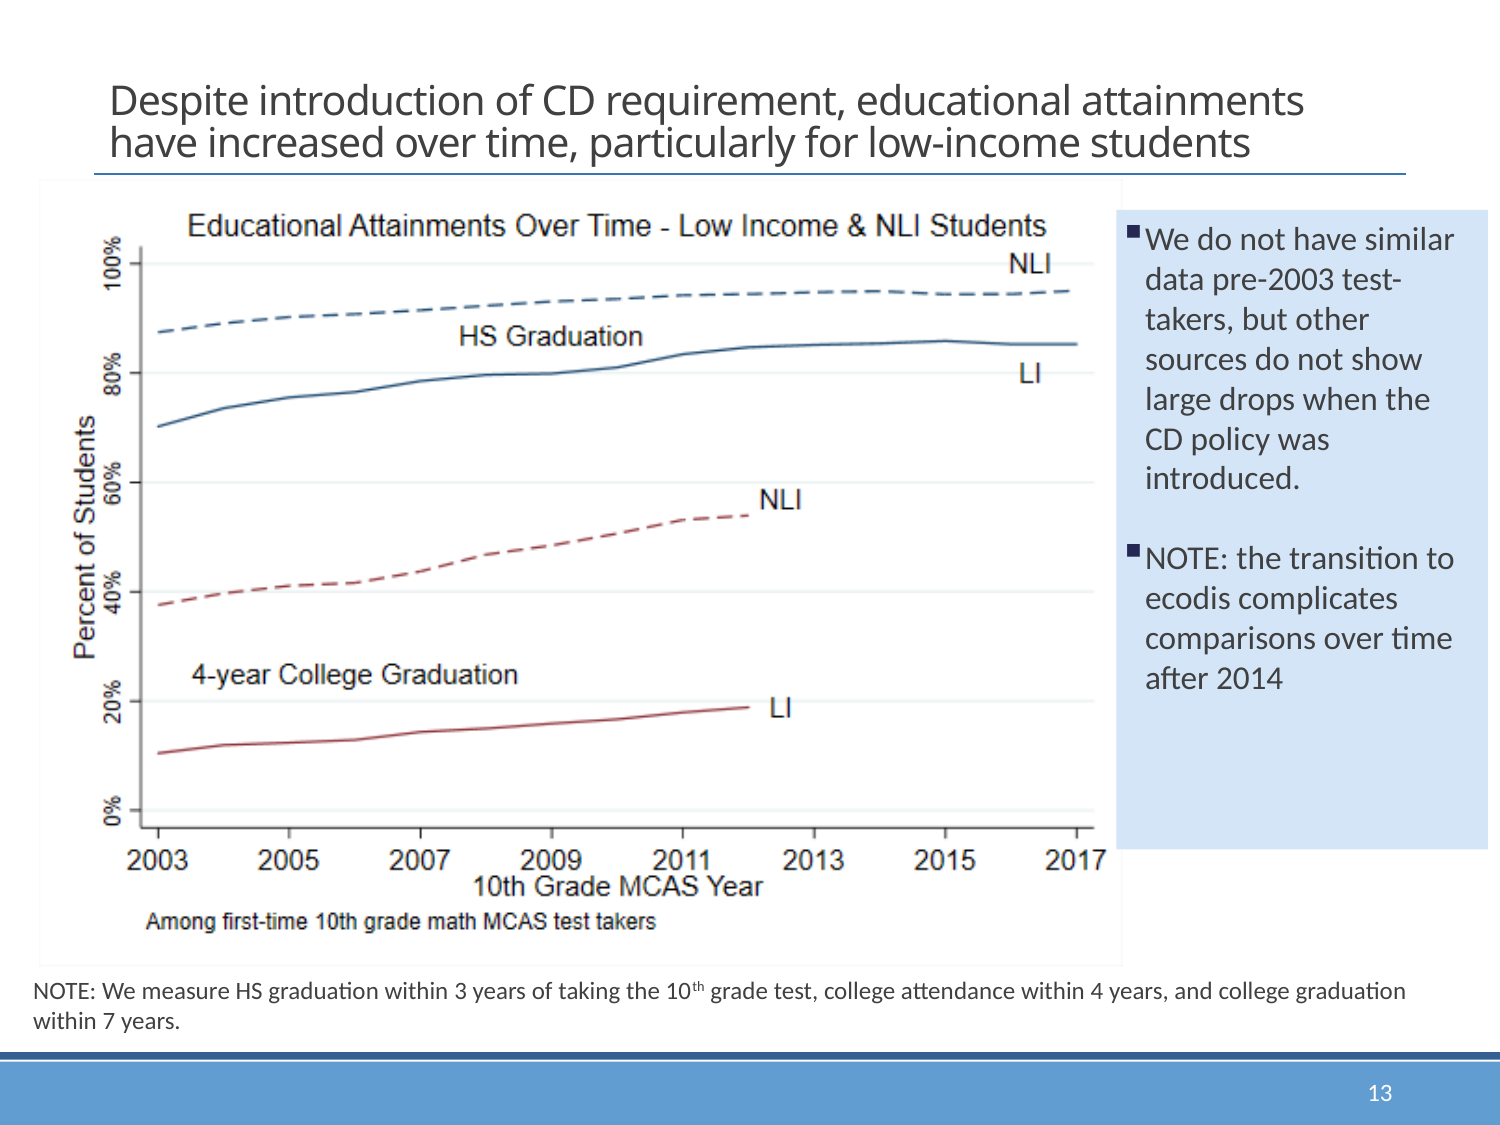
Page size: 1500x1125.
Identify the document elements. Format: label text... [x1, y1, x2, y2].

title Despite introduction of CD requirement, educational attainments have increased over time, particularly for low-income students [94, 47, 1406, 174]
text_box We do not have similar data pre-2003 test-takers, but other sources do not show large drops when the CD policy was introduced. NOTE: the transition to ecodis complicates comparisons over time after 2014 [1130, 209, 1481, 704]
text_box NOTE: We measure HS graduation within 3 years of taking the 10th grade test, college attendance within 4 years, and college graduation within 7 years. [18, 966, 1481, 1042]
picture [38, 178, 1123, 968]
text_box [1130, 209, 1489, 851]
